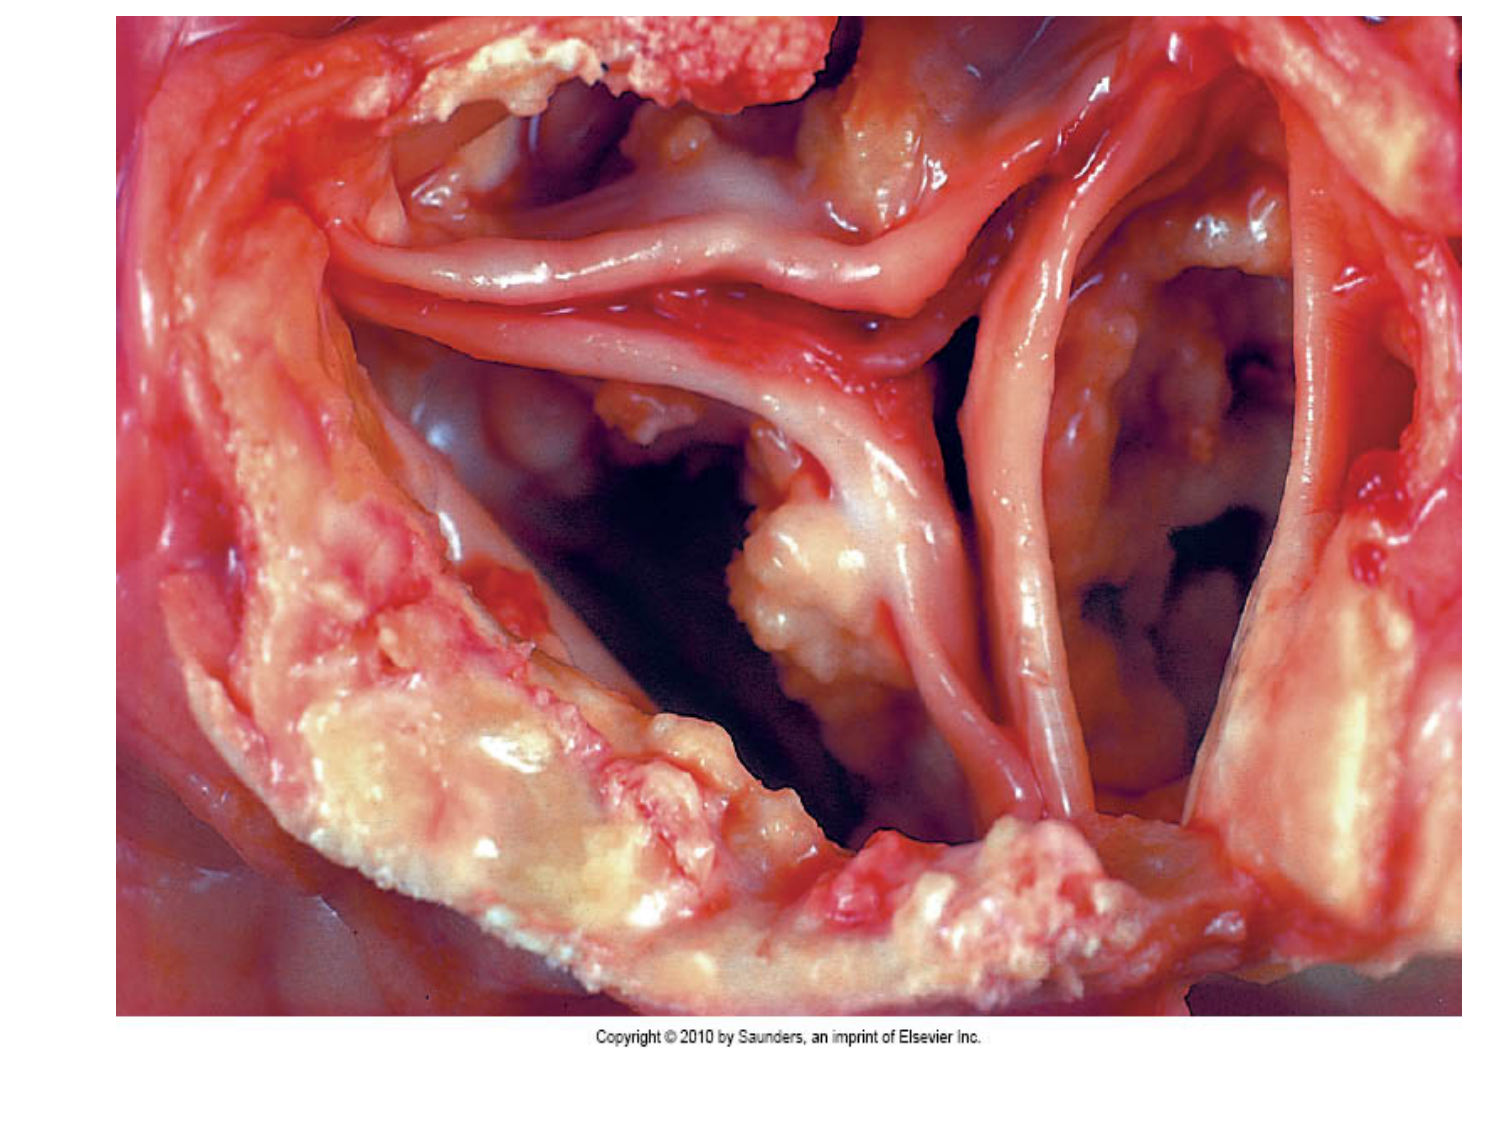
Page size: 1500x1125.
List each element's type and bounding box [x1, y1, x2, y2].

picture [116, 15, 1462, 1050]
